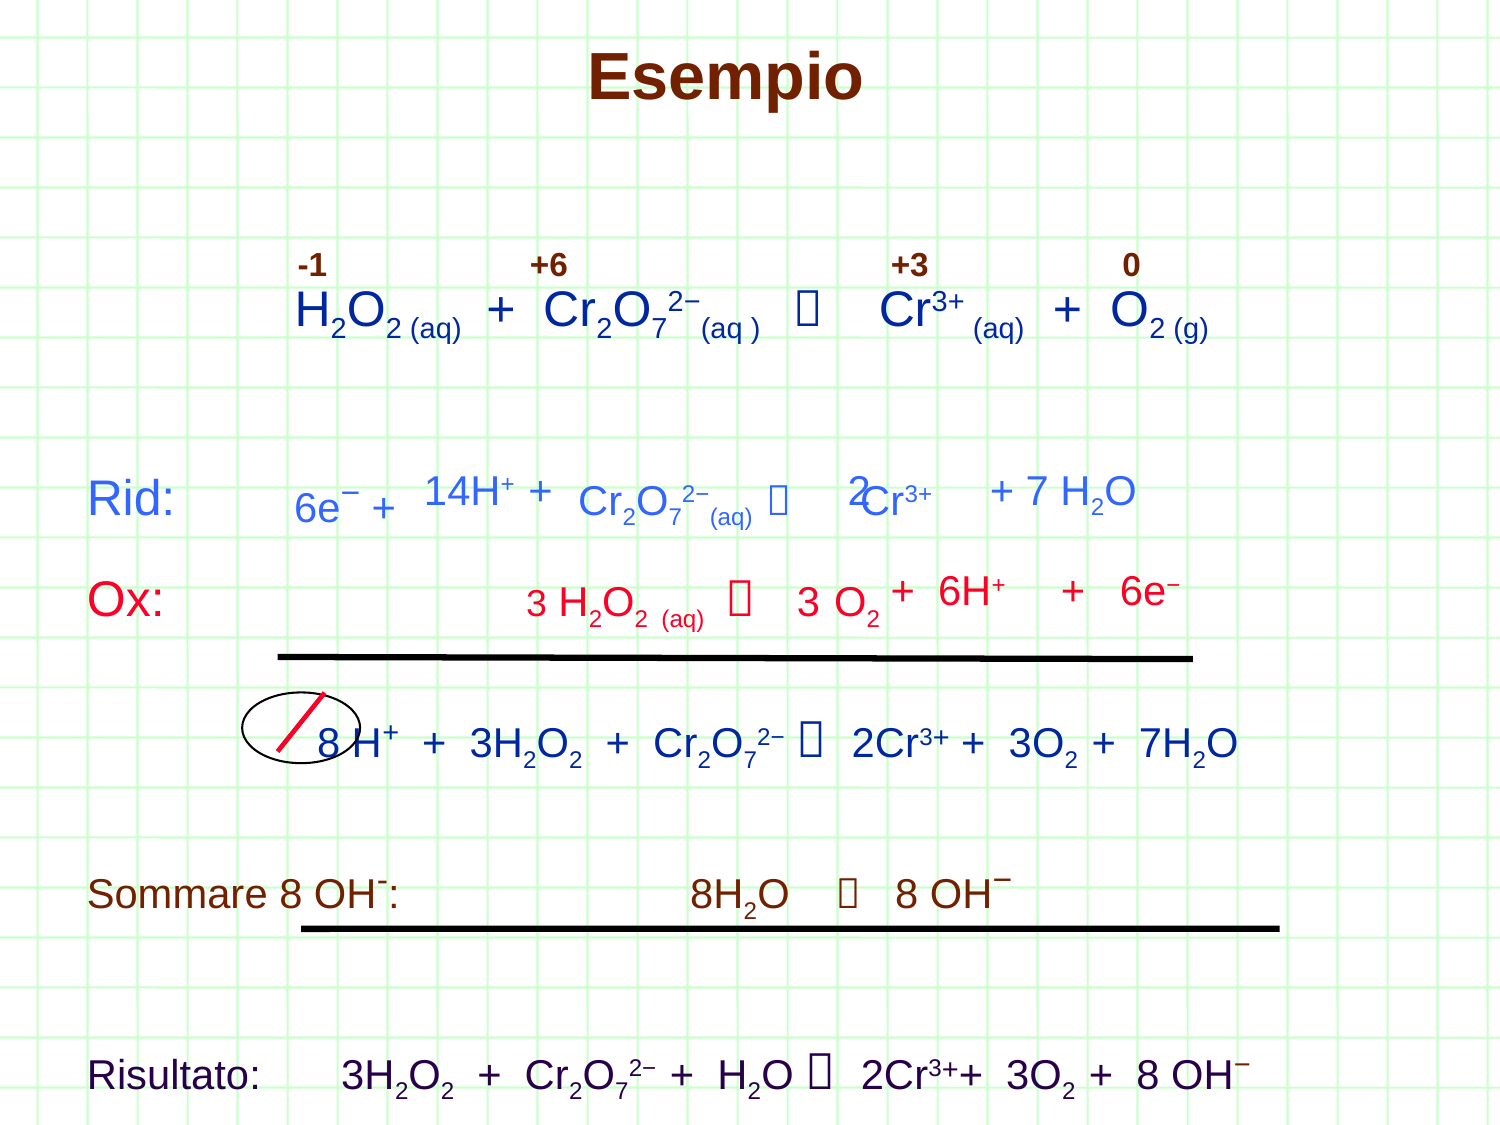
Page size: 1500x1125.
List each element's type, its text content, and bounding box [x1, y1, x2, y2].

text_box 14H+ + [412, 456, 568, 521]
text_box + 7 H2O [975, 456, 1152, 528]
list H2O2 (aq) + Cr2O72−(aq )  Cr3+ (aq) + O2 (g) Rid: Cr2O72−(aq)  Cr3+ Ox: 3 H2O2 (aq)  3 O2 8 H+ + 3H2O2 + Cr2O72−  2Cr3+ + 3O2 + 7H2O Sommare 8 OH-: 8H2O  8 OH− Risultato: 3H2O2 + Cr2O72− + H2O  2Cr3++ 3O2 + 8 OH− [72, 243, 1436, 1106]
text_box 2 [832, 456, 886, 521]
title Esempio [88, 31, 1364, 115]
text_box 6e− + [279, 456, 412, 541]
text_box + 6e− [1046, 556, 1196, 622]
text_box + 6H+ [875, 556, 1021, 622]
text_box -1 +6 +3 0 [254, 235, 1158, 291]
text_box [242, 692, 361, 764]
